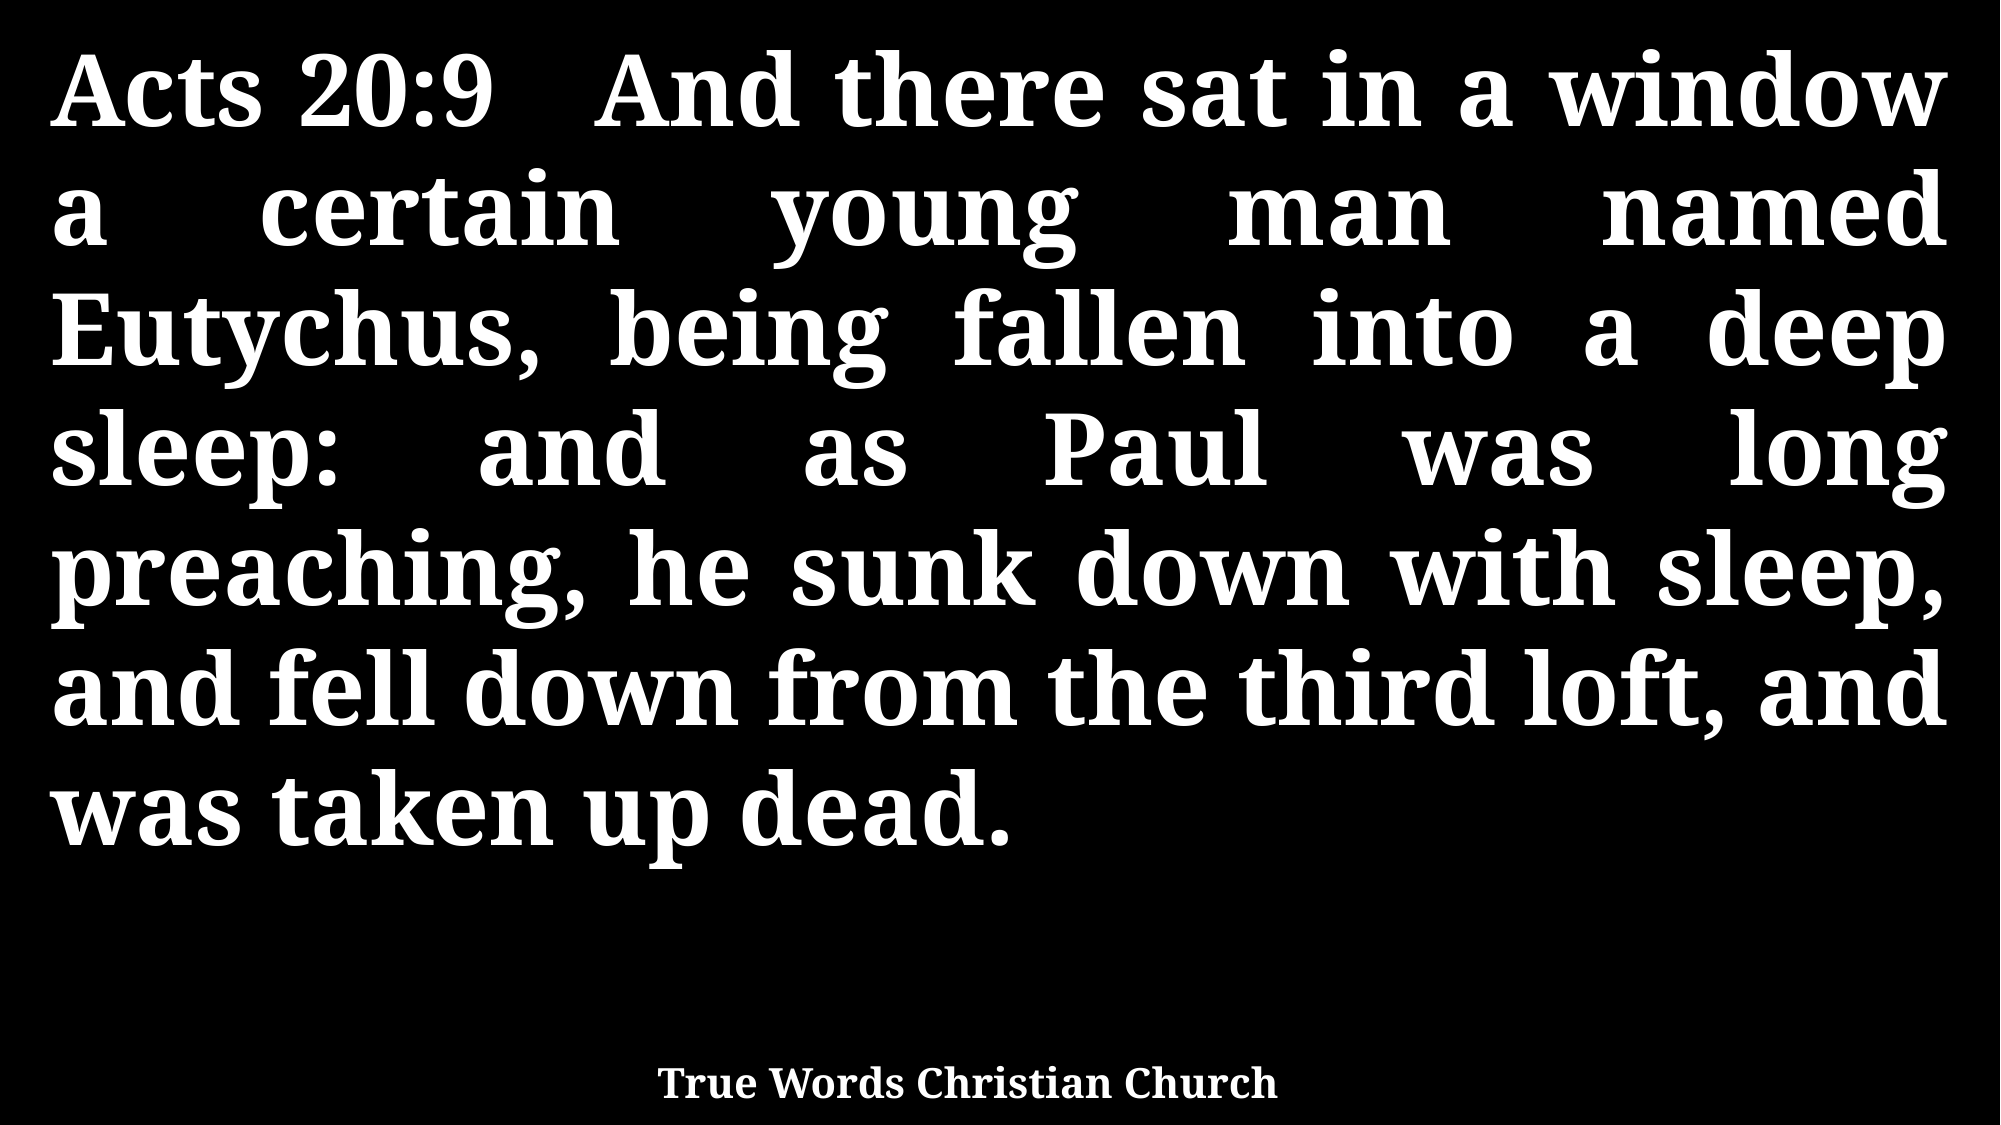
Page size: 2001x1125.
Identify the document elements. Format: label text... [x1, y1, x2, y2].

text_box Acts 20:9 And there sat in a window a certain young man named Eutychus, being fallen into a deep sleep: and as Paul was long preaching, he sunk down with sleep, and fell down from the third loft, and was taken up dead. [35, 18, 1965, 873]
text_box True Words Christian Church [642, 1049, 1294, 1114]
